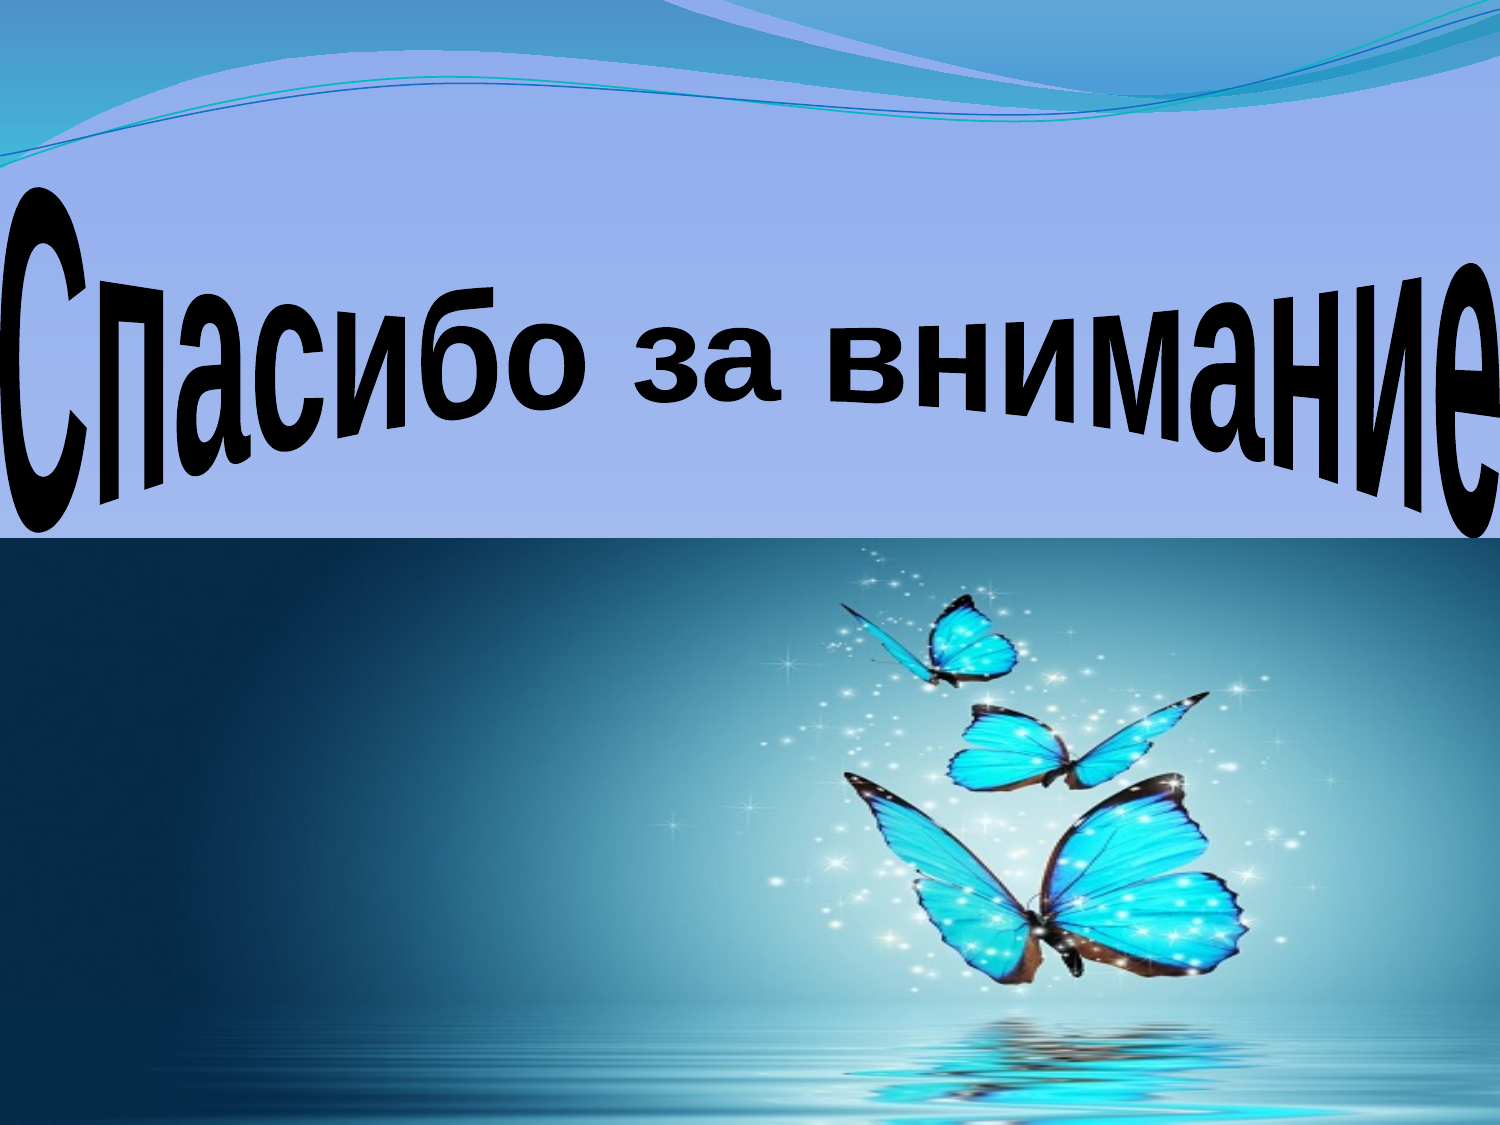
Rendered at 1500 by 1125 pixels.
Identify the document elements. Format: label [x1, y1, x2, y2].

picture [0, 538, 1500, 1125]
